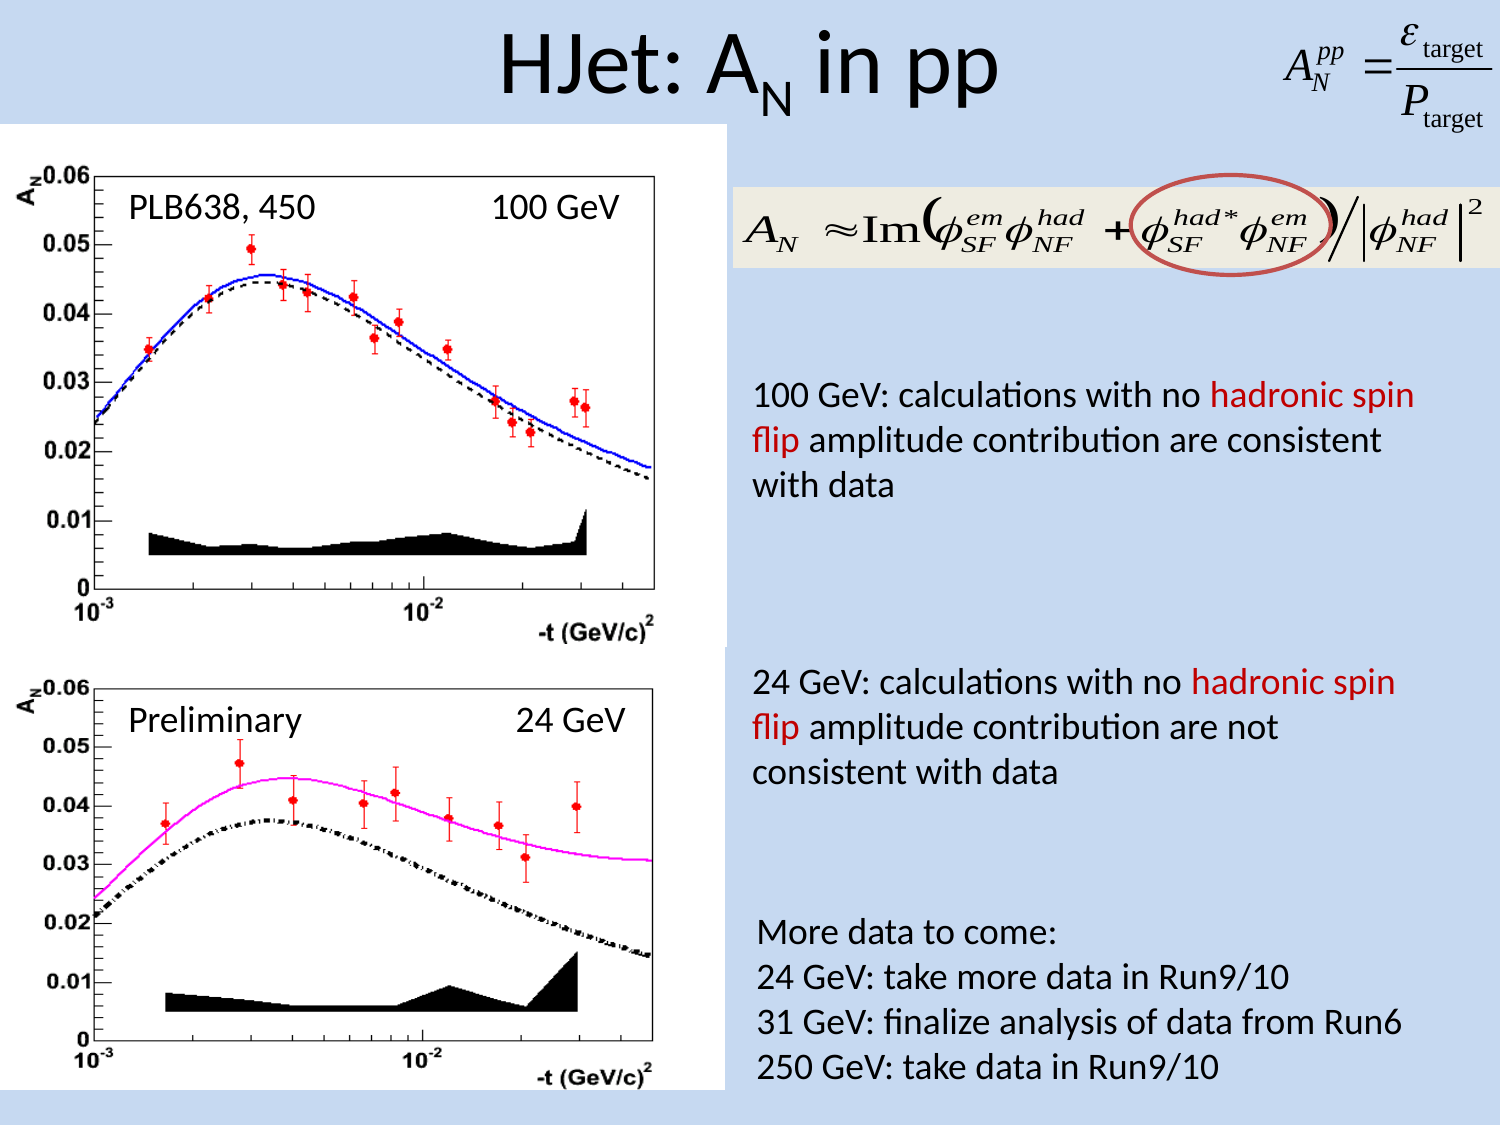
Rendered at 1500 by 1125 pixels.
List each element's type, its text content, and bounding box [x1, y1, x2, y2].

text_box More data to come: 24 GeV: take more data in Run9/10 31 GeV: finalize analysis of data from Run6 250 GeV: take data in Run9/10 [741, 899, 1419, 1095]
title HJet: AN in pp [75, 0, 1272, 130]
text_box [732, 187, 1500, 269]
text_box [1165, 172, 1297, 185]
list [0, 644, 726, 1090]
text_box 24 GeV: calculations with no hadronic spin flip amplitude contribution are not consistent with data [737, 649, 1452, 800]
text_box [1274, 0, 1500, 142]
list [0, 124, 727, 646]
text_box 100 GeV: calculations with no hadronic spin flip amplitude contribution are consistent with data [737, 362, 1452, 513]
